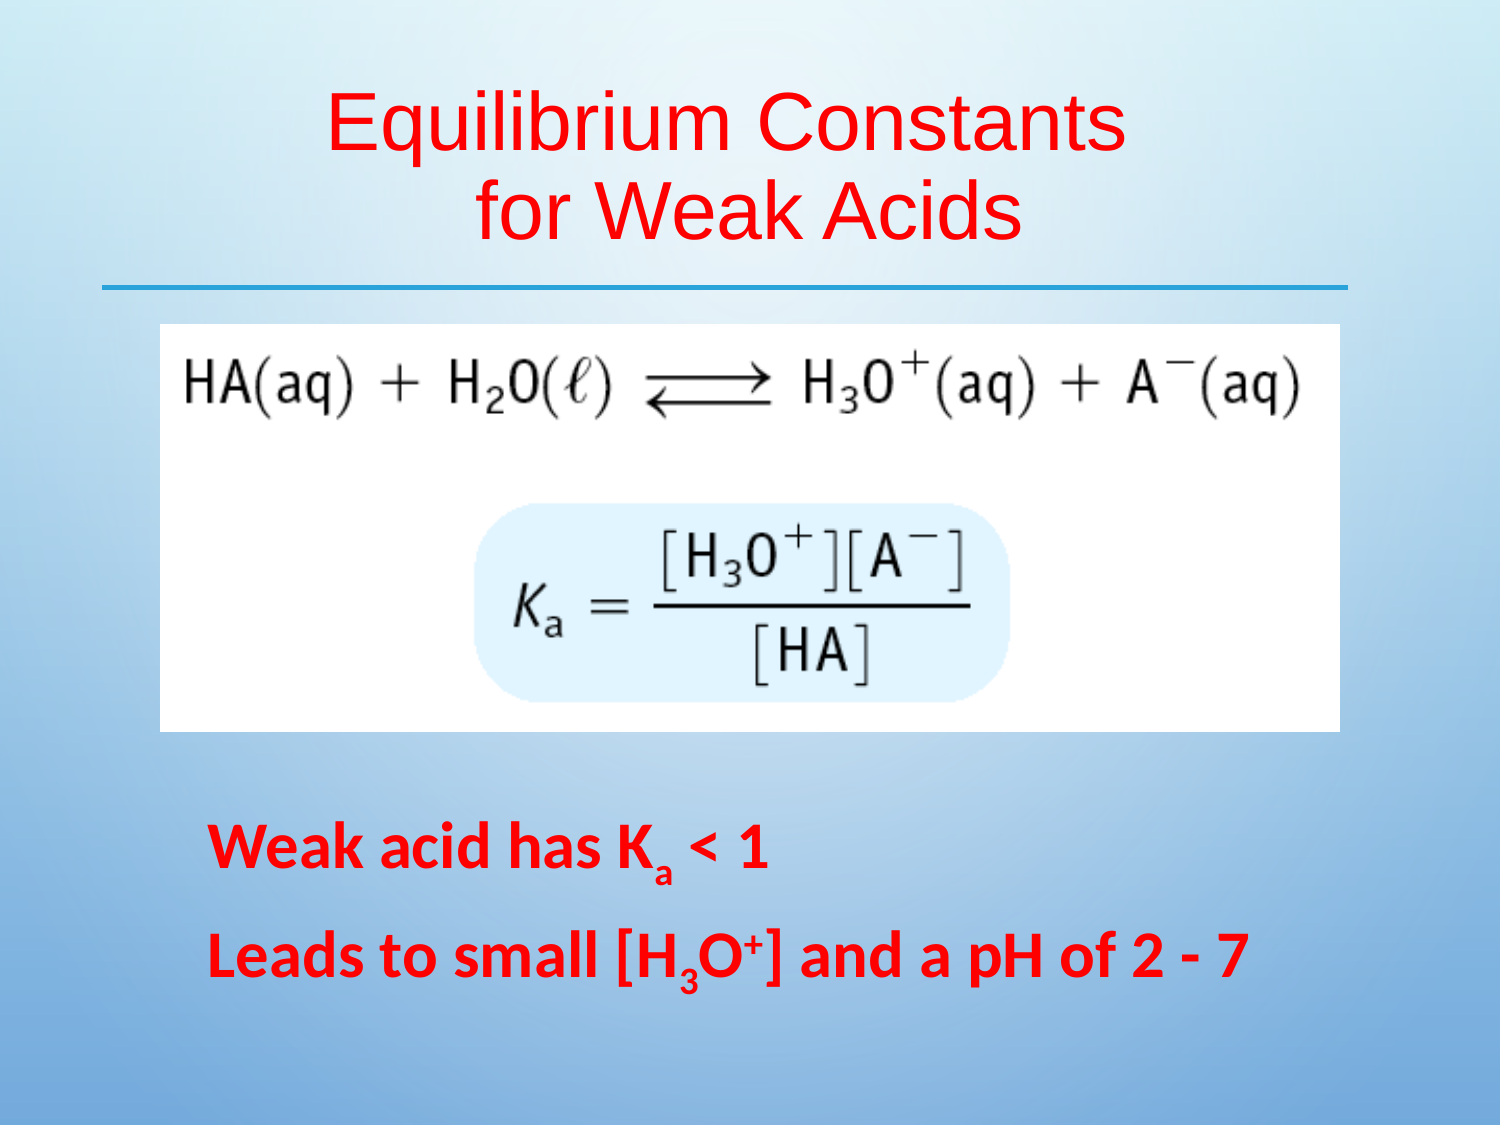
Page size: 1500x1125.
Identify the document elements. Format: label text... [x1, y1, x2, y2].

title Equilibrium Constants for Weak Acids [162, 75, 1338, 263]
text_box % dissociation = [H+] X 100% [HA] [0, 0, 1500, 395]
text_box Weak acid has Ka < 1 Leads to small [H3O+] and a pH of 2 - 7 [192, 776, 1297, 985]
picture [160, 324, 1340, 732]
